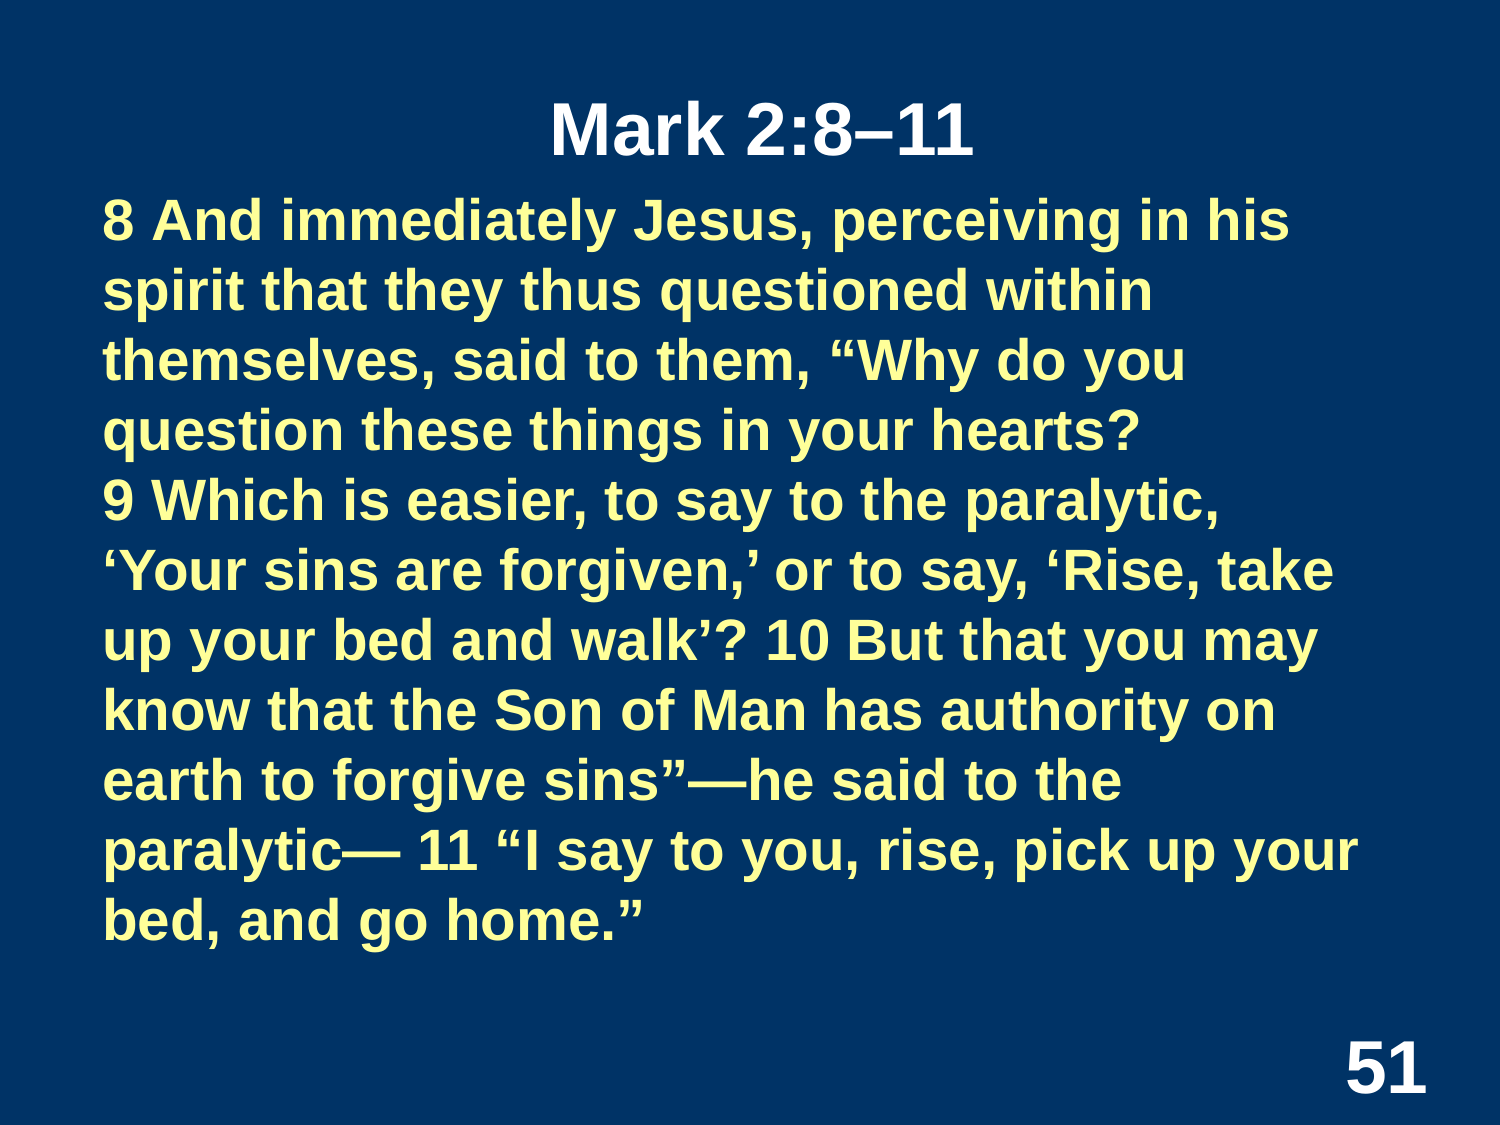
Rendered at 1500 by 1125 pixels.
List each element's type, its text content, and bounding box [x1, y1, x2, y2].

list 8 And immediately Jesus, perceiving in his spirit that they thus questioned within themselves, said to them, “Why do you question these things in your hearts? 9 Which is easier, to say to the paralytic, ‘Your sins are forgiven,’ or to say, ‘Rise, take up your bed and walk’? 10 But that you may know that the Son of Man has authority on earth to forgive sins”—he said to the paralytic— 11 “I say to you, rise, pick up your bed, and go home.” [87, 174, 1388, 975]
text_box 51 [1093, 1010, 1444, 1090]
title Mark 2:8–11 [12, 87, 1500, 163]
